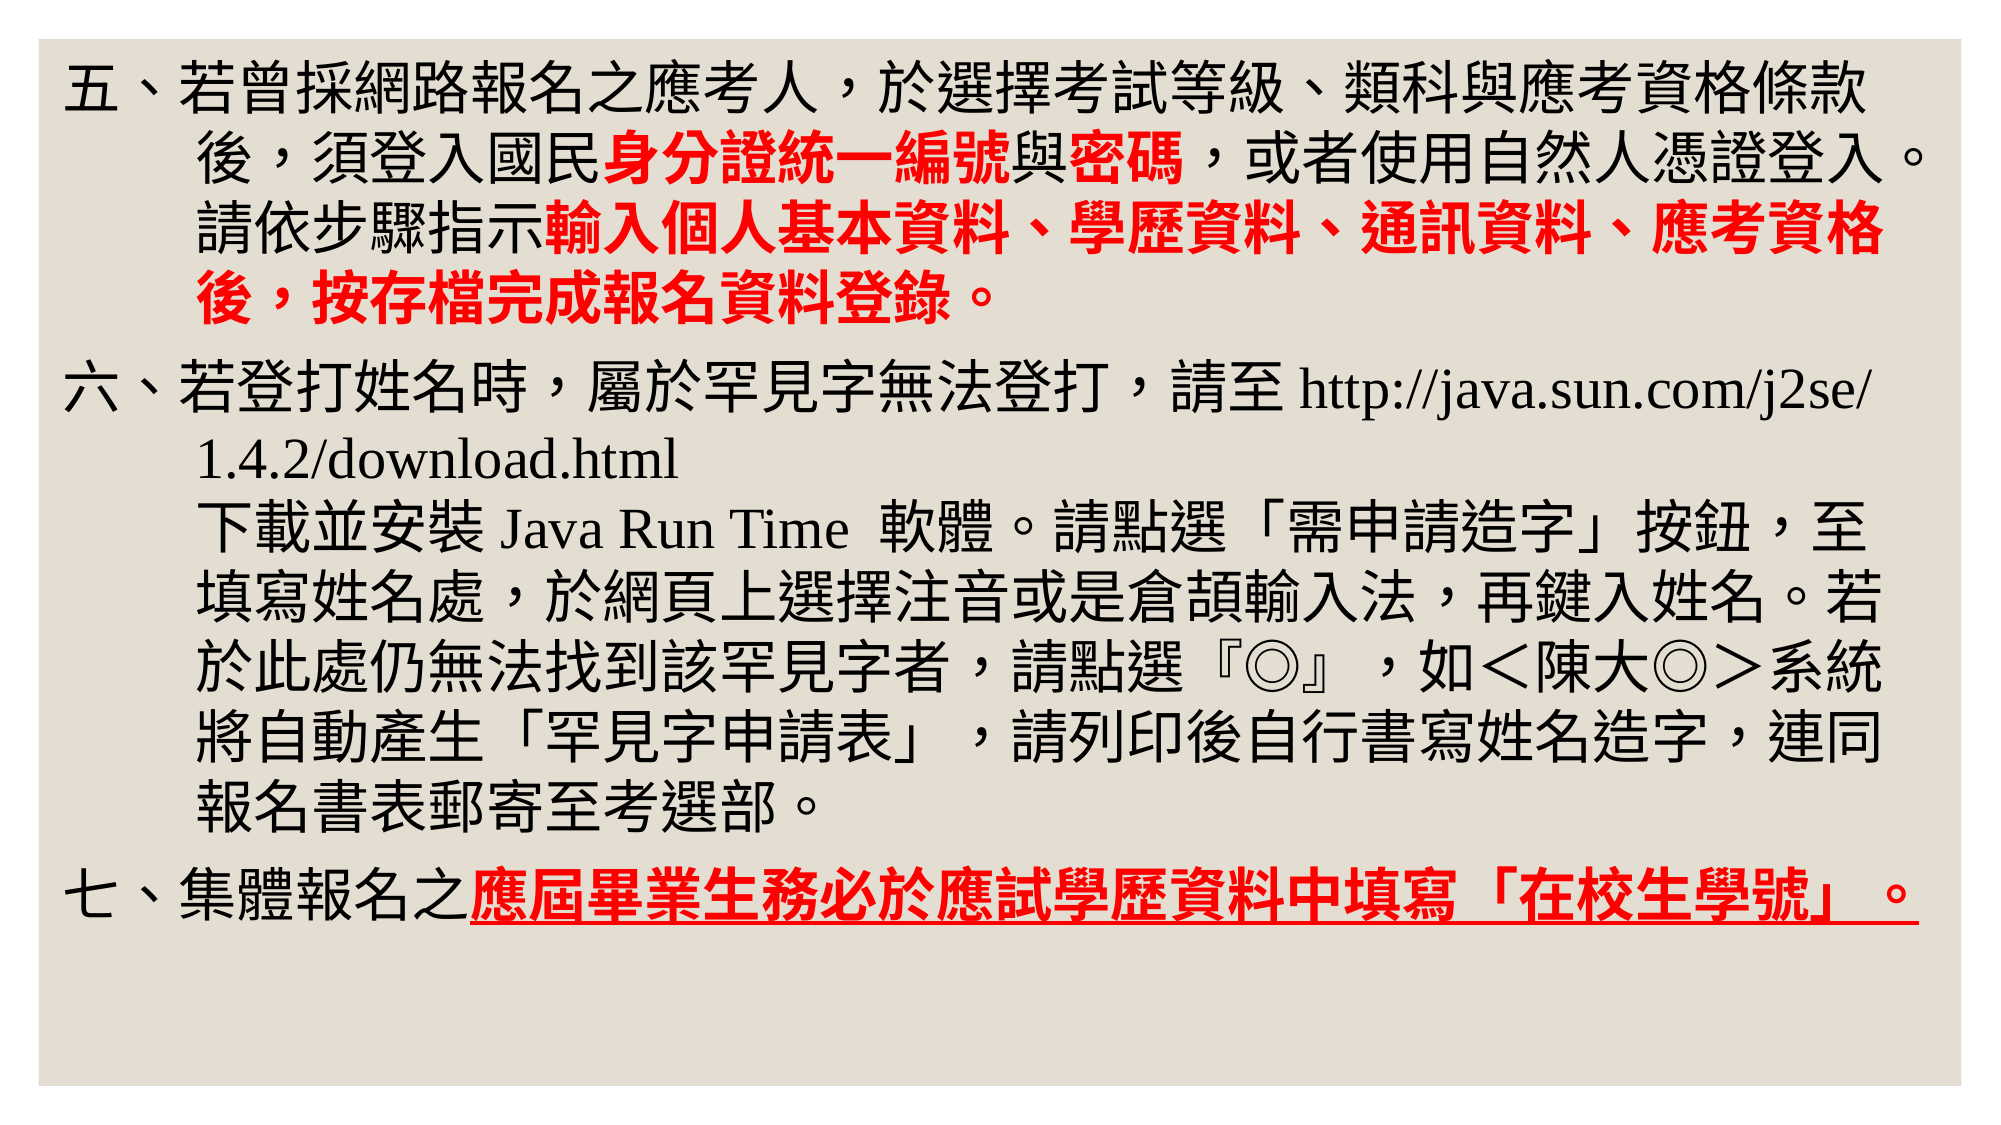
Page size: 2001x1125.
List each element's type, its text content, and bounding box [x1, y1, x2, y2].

list 五、若曾採網路報名之應考人，於選擇考試等級、類科與應考資格條款後，須登入國民身分證統一編號與密碼，或者使用自然人憑證登入。請依步驟指示輸入個人基本資料、學歷資料、通訊資料、應考資格後，按存檔完成報名資料登錄。 六、若登打姓名時，屬於罕見字無法登打，請至http://java.sun.com/j2se/1.4.2/download.html 下載並安裝Java Run Time 軟體。請點選「需申請造字」按鈕，至填寫姓名處，於網頁上選擇注音或是倉頡輸入法，再鍵入姓名。若於此處仍無法找到該罕見字者，請點選『◎』，如＜陳大◎＞系統將自動產生「罕見字申請表」，請列印後自行書寫姓名造字，連同報名書表郵寄至考選部。 七、集體報名之應屆畢業生務必於應試學歷資料中填寫「在校生學號」。 [47, 43, 1934, 1063]
